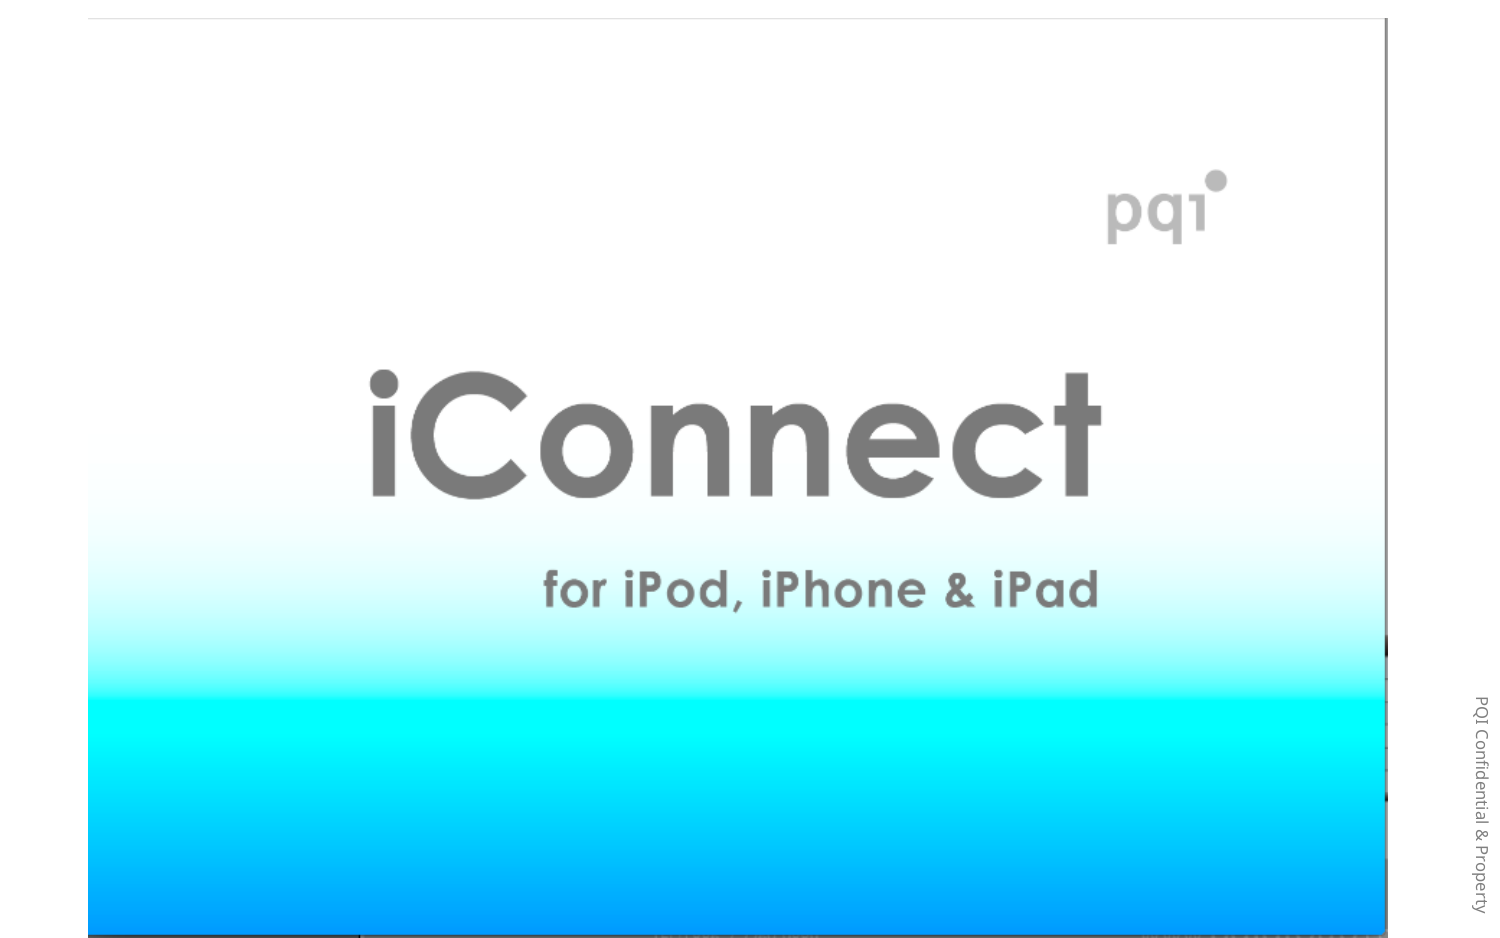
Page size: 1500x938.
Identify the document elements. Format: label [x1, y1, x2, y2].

picture [88, 18, 1389, 938]
